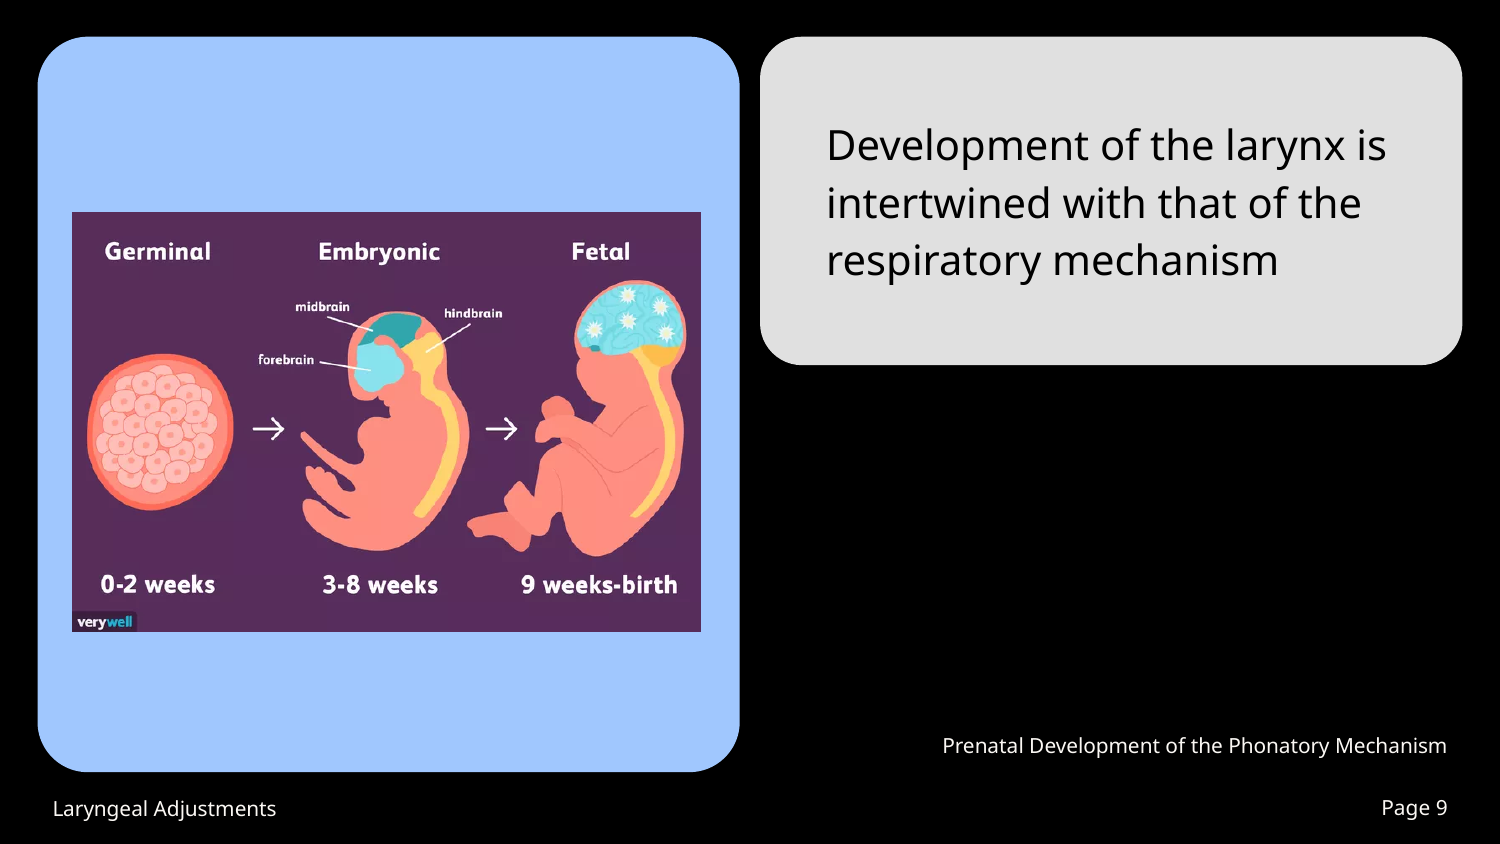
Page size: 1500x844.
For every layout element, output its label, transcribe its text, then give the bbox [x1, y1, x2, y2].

text_box Development of the larynx is intertwined with that of the respiratory mechanism [811, 96, 1430, 299]
slide_number ‹#› [1403, 779, 1494, 844]
list Page # [983, 773, 1463, 844]
list Laryngeal Adjustments [37, 772, 520, 844]
subtitle Prenatal Development of the Phonatory Mechanism [880, 610, 1463, 773]
picture [72, 212, 701, 632]
